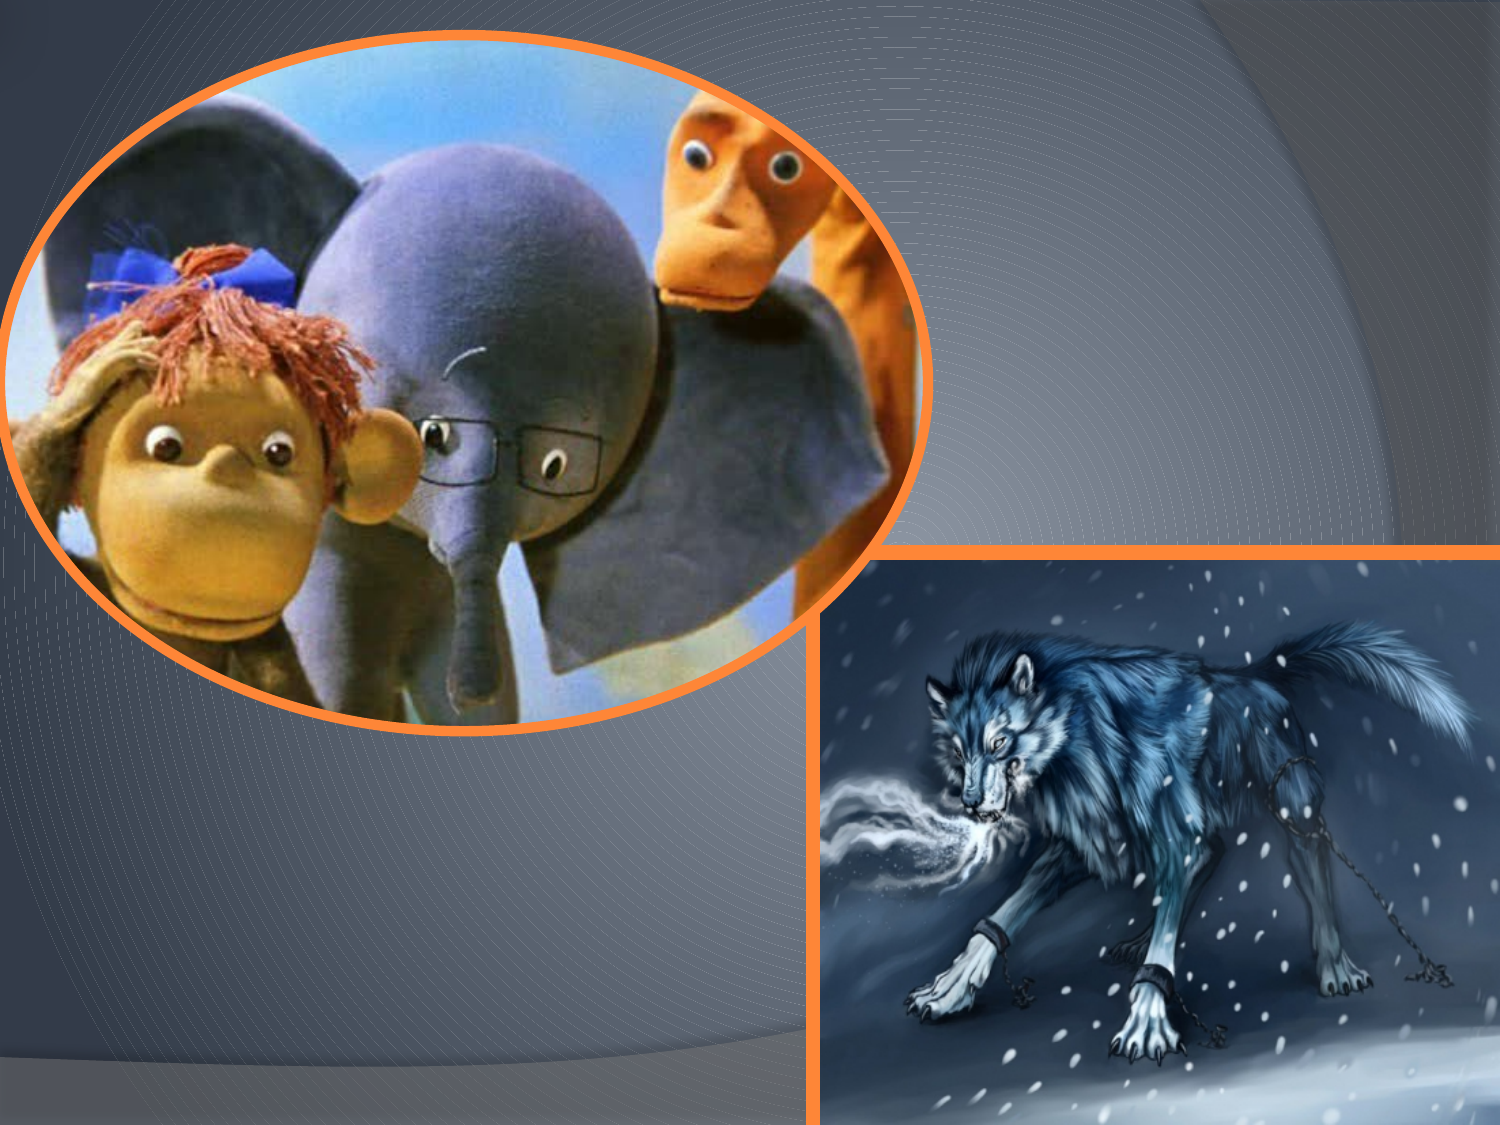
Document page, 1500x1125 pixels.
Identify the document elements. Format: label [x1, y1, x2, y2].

picture [0, 34, 929, 732]
list [820, 559, 1500, 1125]
